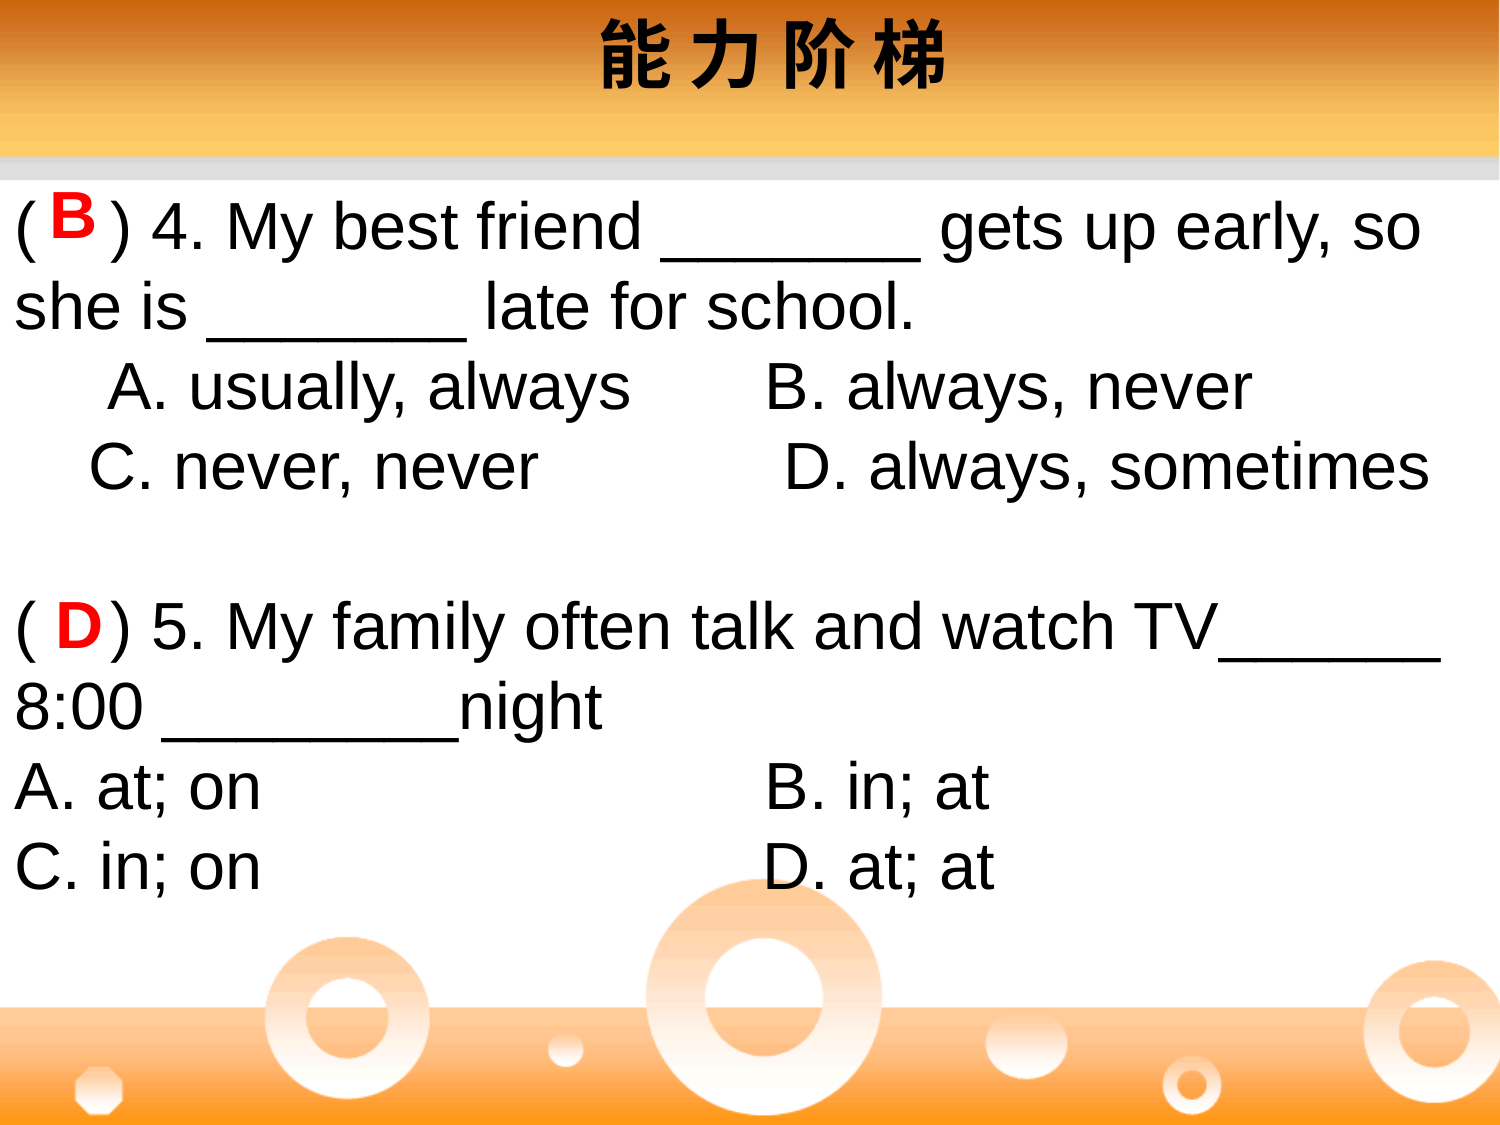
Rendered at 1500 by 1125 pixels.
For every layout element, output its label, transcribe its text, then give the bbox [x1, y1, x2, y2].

text_box D [41, 574, 252, 670]
picture [0, 0, 1500, 175]
text_box B [35, 163, 246, 259]
text_box 能 力 阶 梯 [82, 0, 1463, 106]
text_box ( ) 4. My best friend _______ gets up early, so she is _______ late for school. A. usually, always B. always, never C. never, never D. always, sometimes ( ) 5. My family often talk and watch TV______ 8:00 ________night A. at; on B. in; at C. in; on D. at; at [0, 175, 1500, 911]
picture [0, 911, 1500, 1125]
